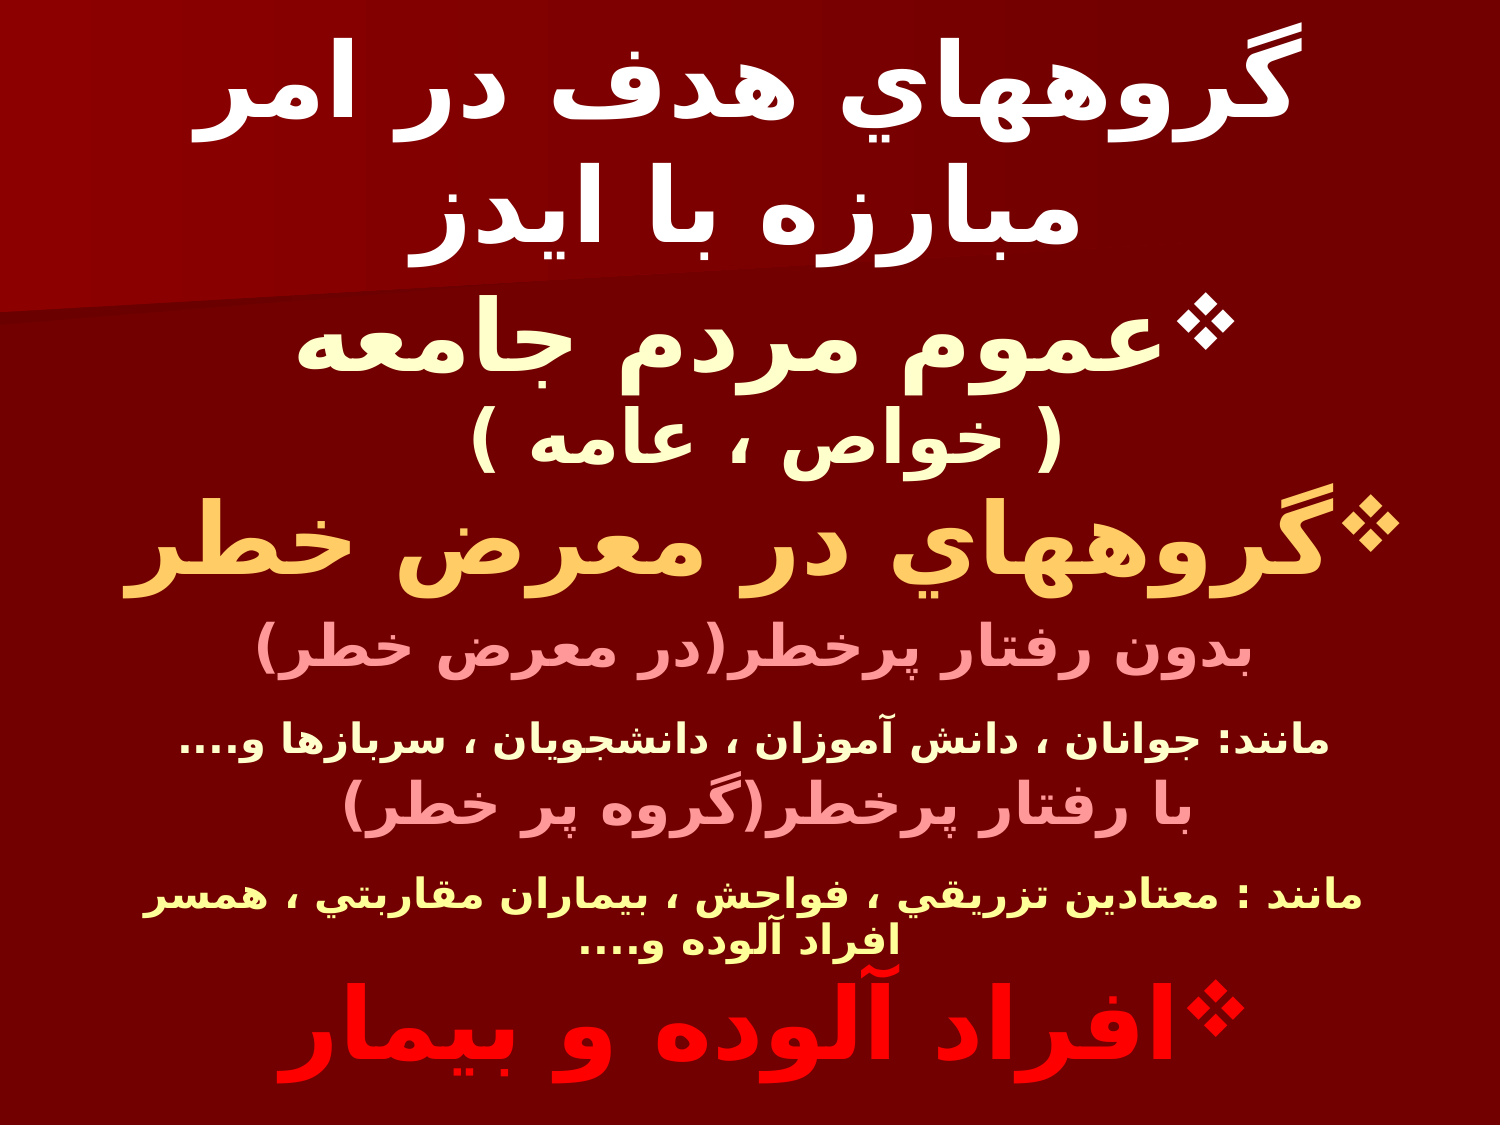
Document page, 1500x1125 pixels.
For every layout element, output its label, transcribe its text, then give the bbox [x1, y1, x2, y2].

list عموم مردم جامعه ( خواص ، عامه ) گروههاي در معرض خطر بدون رفتار پرخطر(در معرض خطر) مانند: جوانان ، دانش آموزان ، دانشجويان ، سربازها و.... با رفتار پرخطر(گروه پر خطر) مانند : معتادين تزريقي ، فواحش ، بيماران مقاربتي ، همسر افراد آلوده و.... افراد آلوده و بيمار [112, 287, 1424, 1095]
title گروههاي هدف در امر مبارزه با ايدز [74, 44, 1426, 233]
